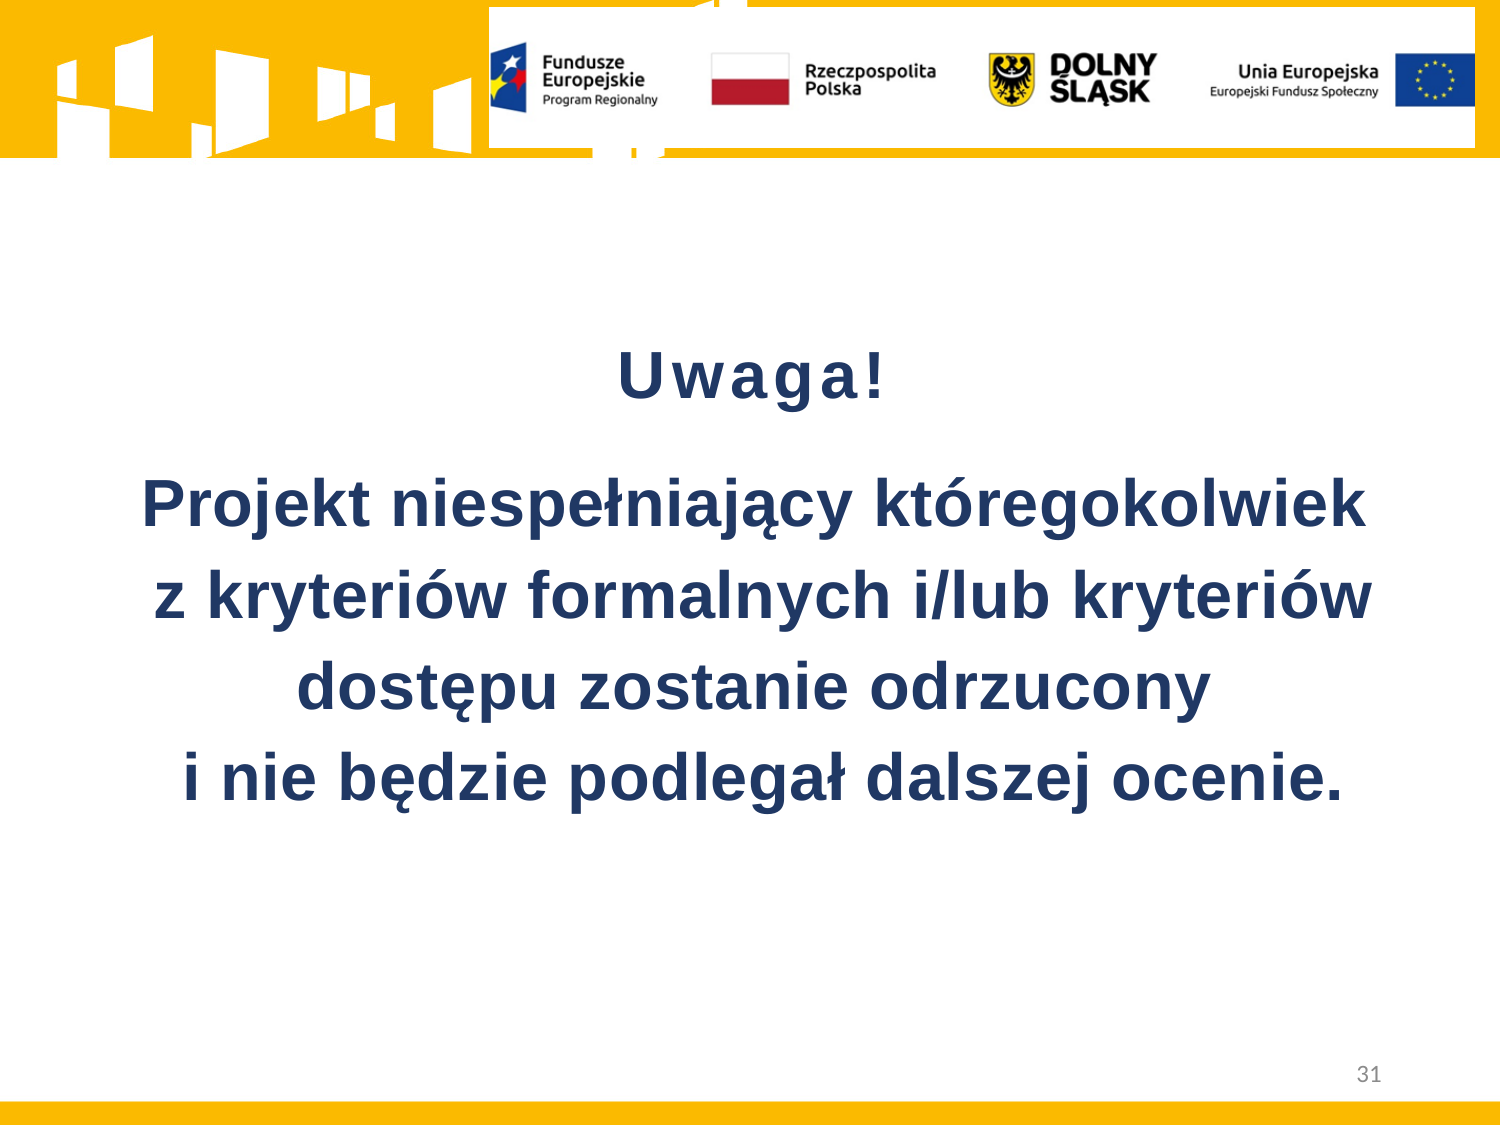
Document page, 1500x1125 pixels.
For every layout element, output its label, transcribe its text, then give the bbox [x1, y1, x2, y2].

picture [0, 0, 1500, 1125]
text_box Uwaga! Projekt niespełniający któregokolwiek z kryteriów formalnych i/lub kryteriów dostępu zostanie odrzucony i nie będzie podlegał dalszej ocenie. [114, 313, 1414, 821]
slide_number 31 [1059, 1042, 1397, 1103]
